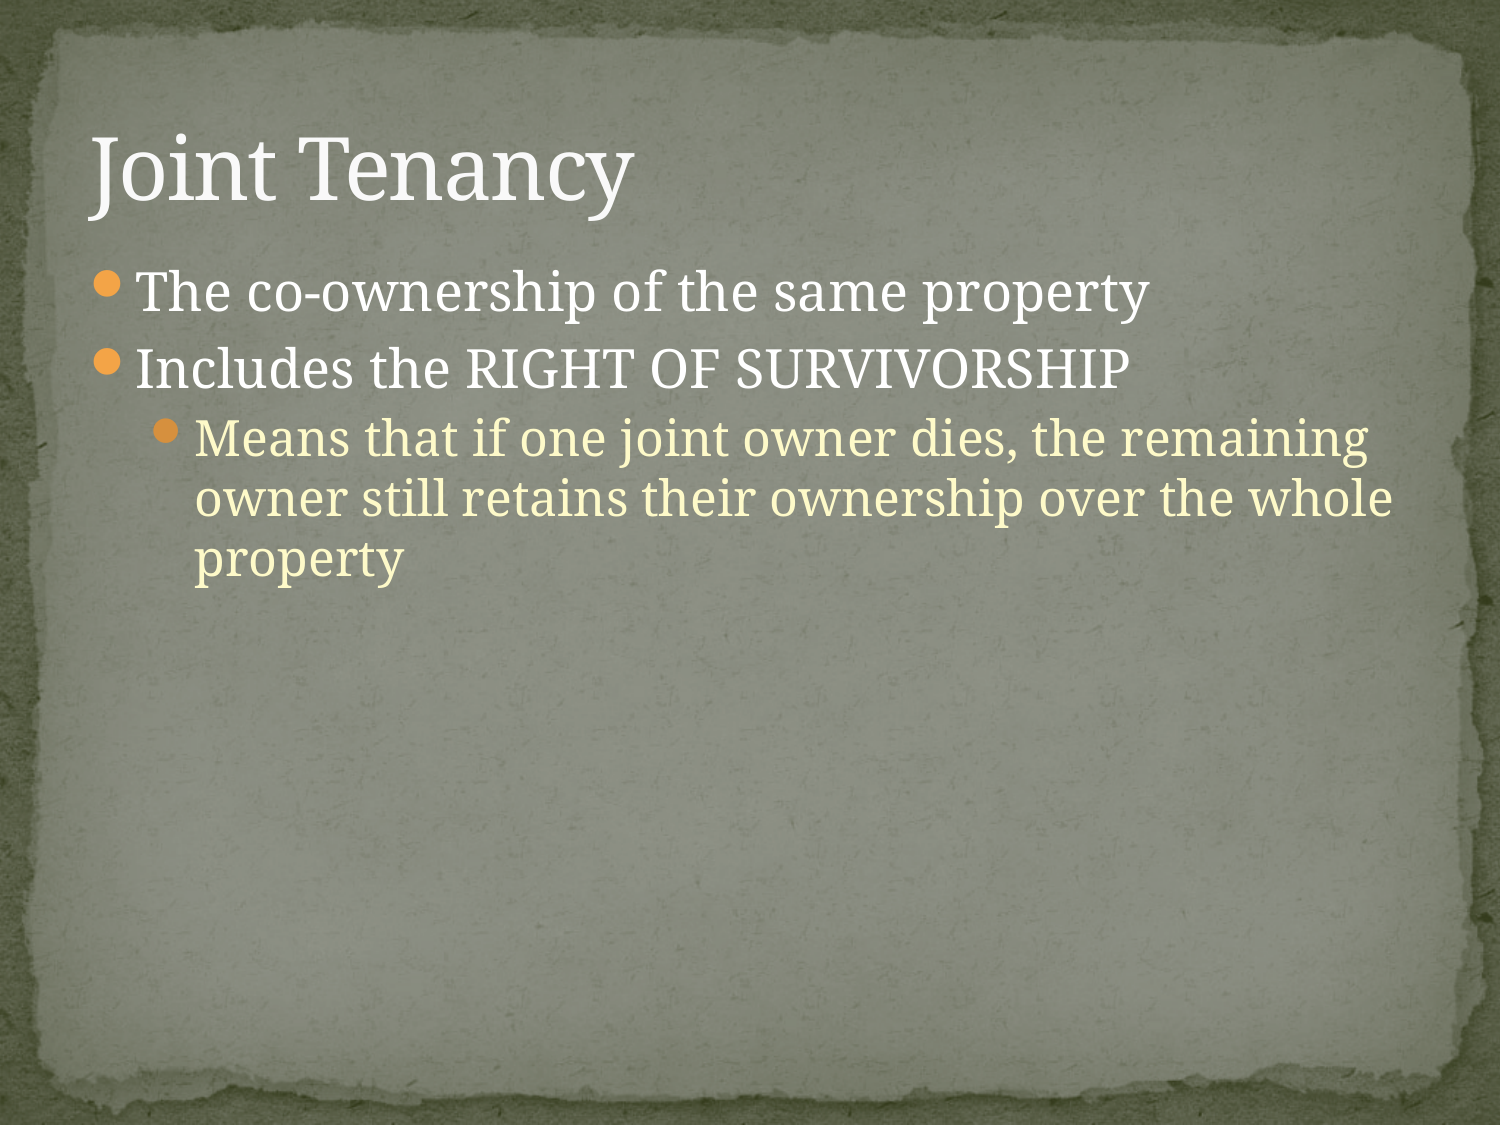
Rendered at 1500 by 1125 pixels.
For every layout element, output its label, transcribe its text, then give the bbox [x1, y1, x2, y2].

list The co-ownership of the same property Includes the RIGHT OF SURVIVORSHIP Means that if one joint owner dies, the remaining owner still retains their ownership over the whole property [75, 249, 1425, 1000]
title Joint Tenancy [74, 24, 1425, 225]
